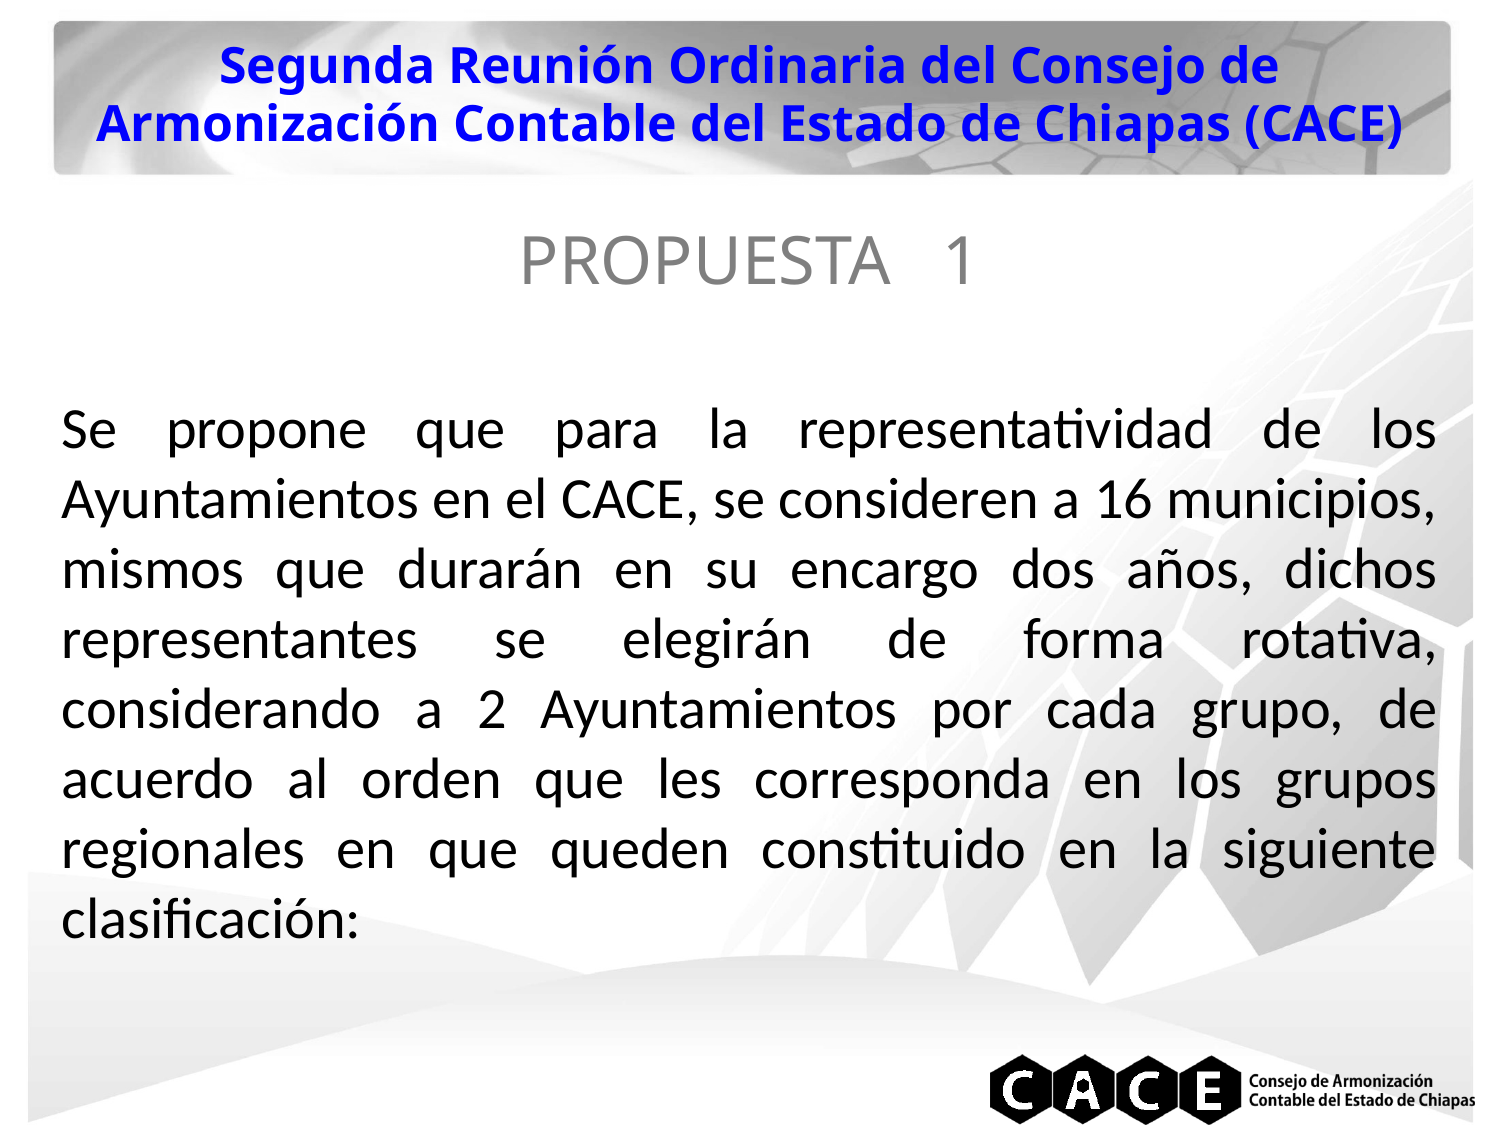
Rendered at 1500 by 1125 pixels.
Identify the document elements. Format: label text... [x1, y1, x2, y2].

text_box Se propone que para la representatividad de los Ayuntamientos en el CACE, se consideren a 16 municipios, mismos que durarán en su encargo dos años, dichos representantes se elegirán de forma rotativa, considerando a 2 Ayuntamientos por cada grupo, de acuerdo al orden que les corresponda en los grupos regionales en que queden constituido en la siguiente clasificación: [46, 383, 1454, 958]
text_box PROPUESTA 1 [152, 219, 1348, 307]
text_box Segunda Reunión Ordinaria del Consejo de Armonización Contable del Estado de Chiapas (CACE) [64, 27, 1436, 160]
